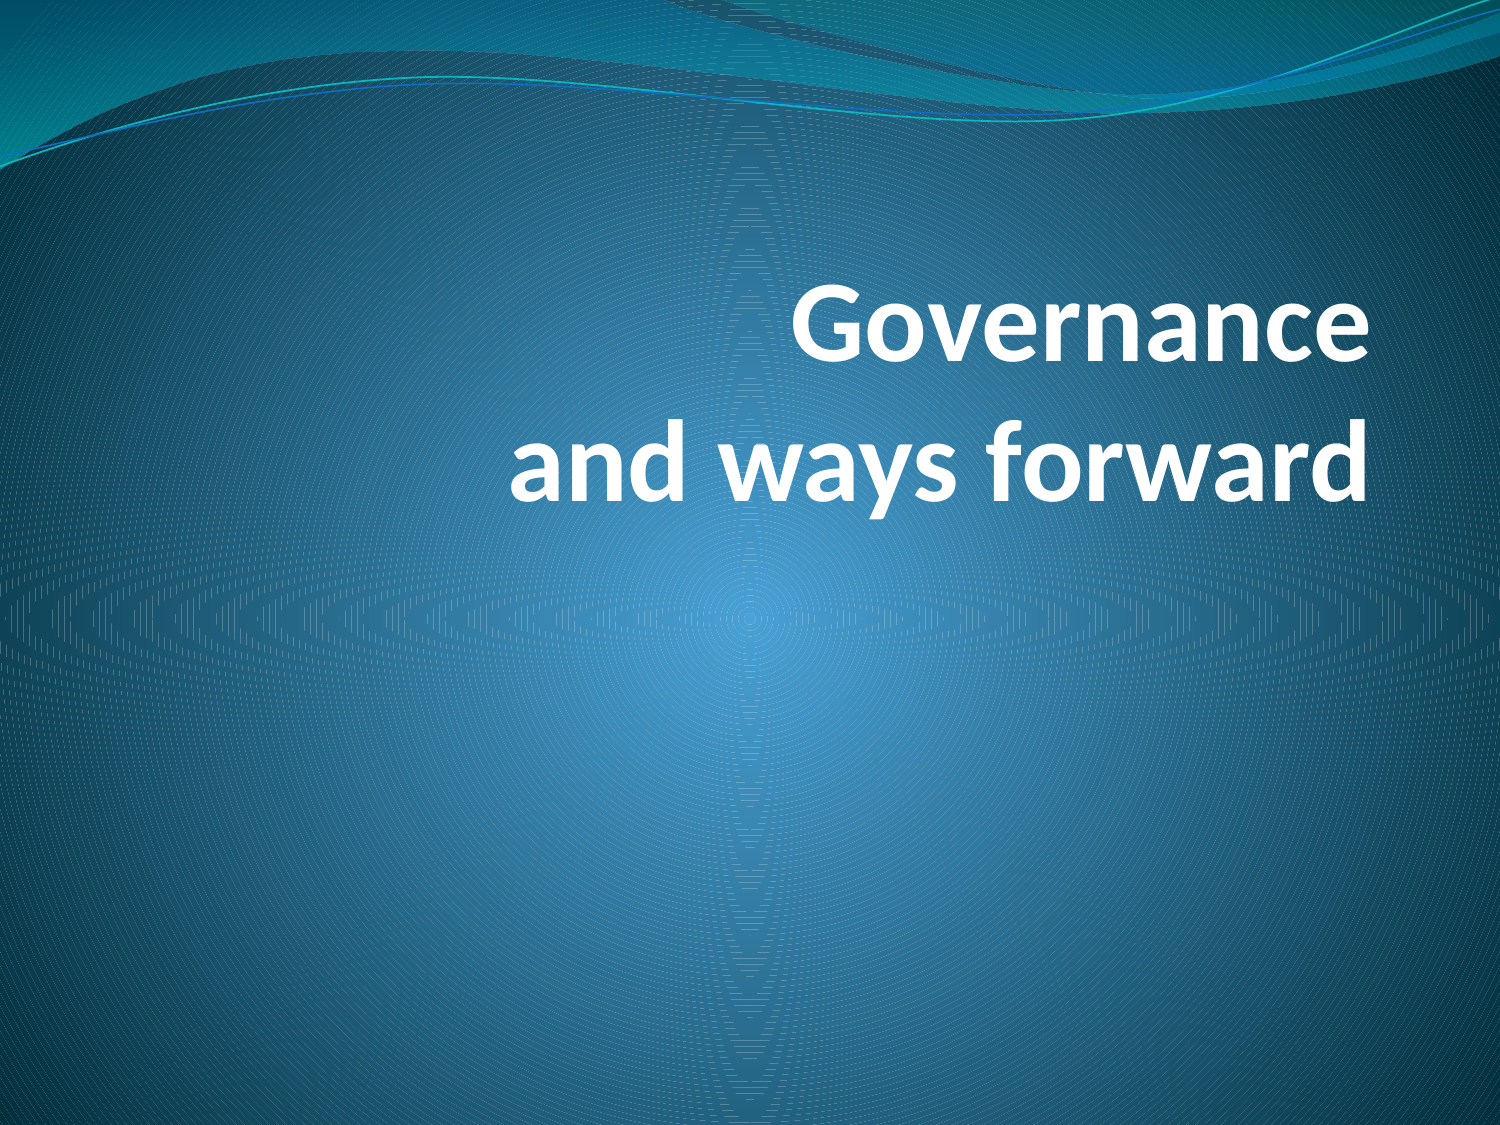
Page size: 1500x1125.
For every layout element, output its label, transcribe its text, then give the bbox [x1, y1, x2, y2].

title Governance and ways forward [87, 224, 1376, 525]
